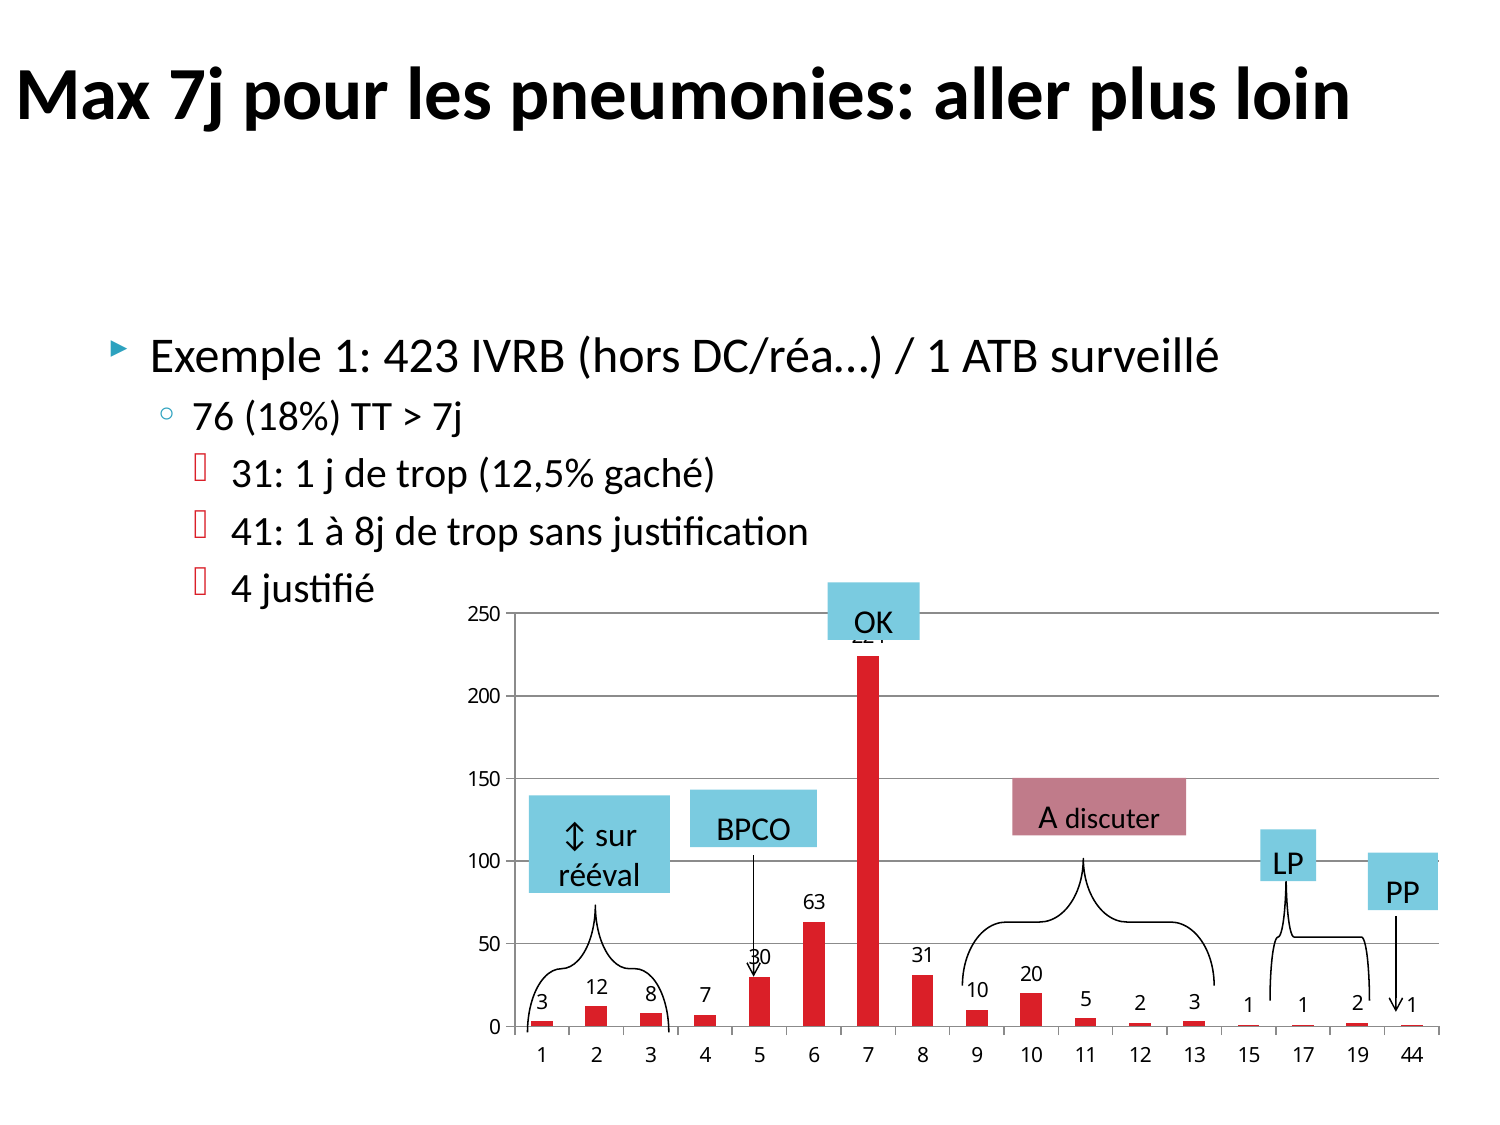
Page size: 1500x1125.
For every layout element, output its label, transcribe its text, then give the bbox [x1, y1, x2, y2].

list Exemple 1: 423 IVRB (hors DC/réa…) / 1 ATB surveillé 76 (18%) TT > 7j 31: 1 j de trop (12,5% gaché) 41: 1 à 8j de trop sans justification 4 justifié [74, 314, 1426, 986]
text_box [430, 574, 1459, 1099]
title Max 7j pour les pneumonies: aller plus loin [0, 0, 1500, 184]
